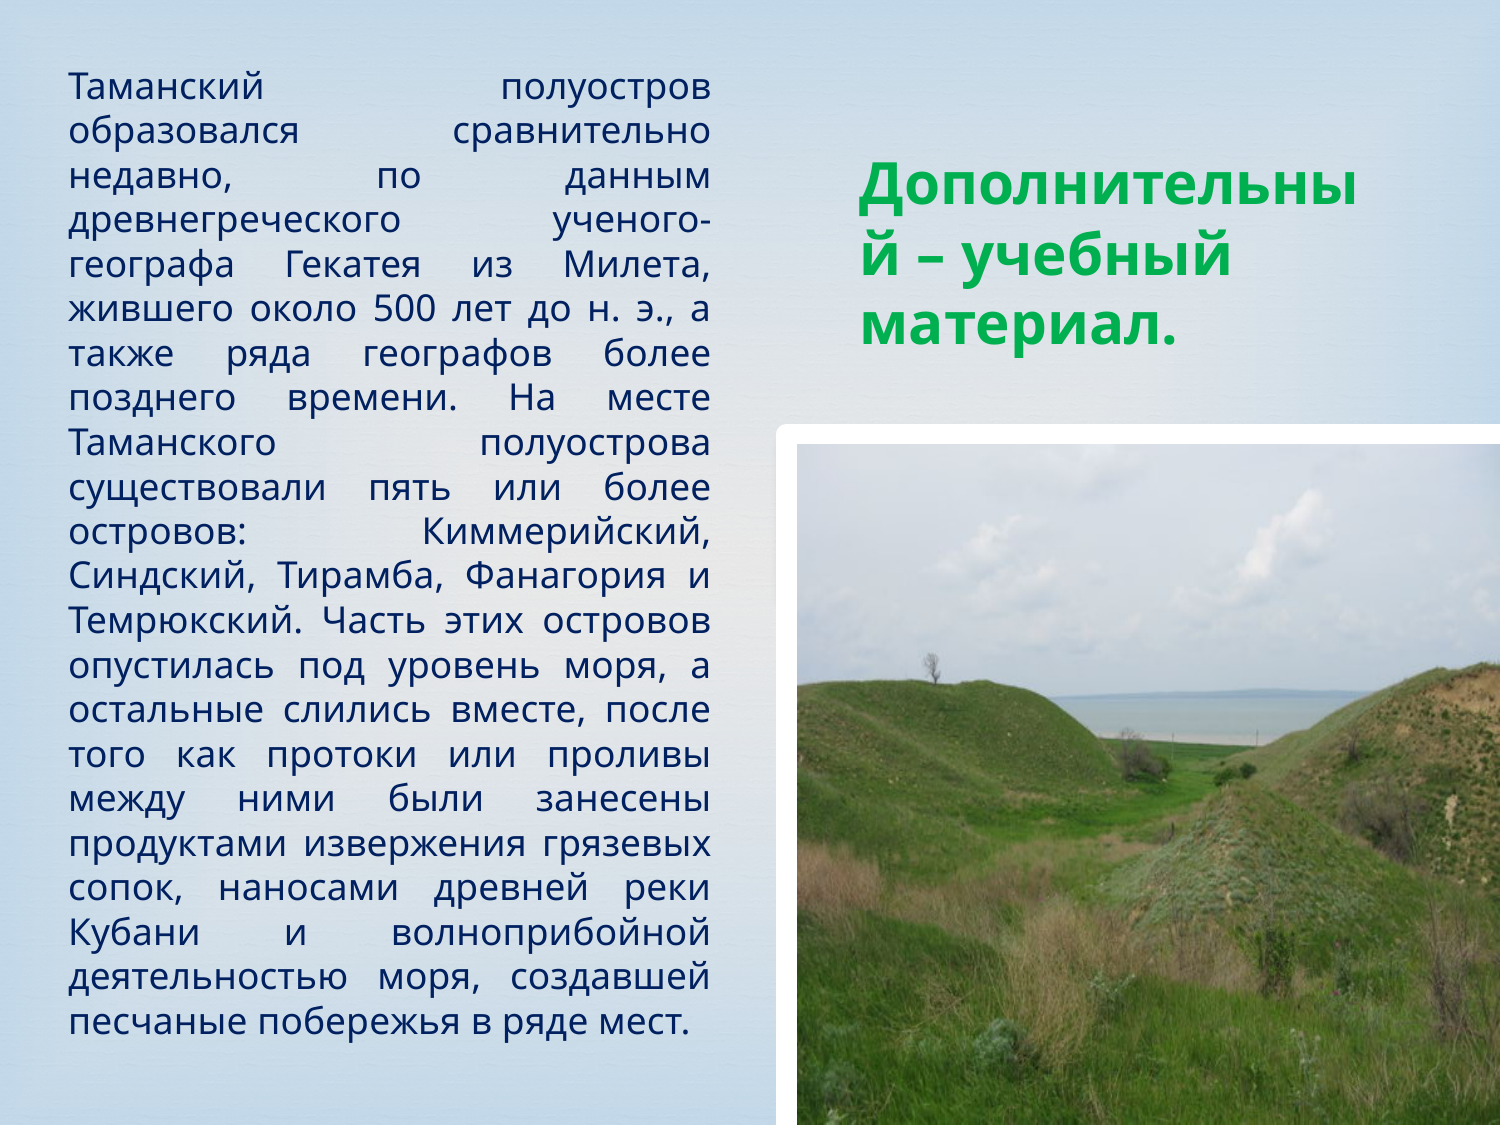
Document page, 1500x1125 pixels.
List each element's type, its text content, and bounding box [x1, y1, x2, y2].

picture [796, 443, 1500, 1125]
title Дополнительный – учебный материал. [844, 54, 1406, 365]
list Таманский полуостров образовался сравнительно недавно, по данным древнегреческого ученого-географа Гекатея из Милета, жившего около 500 лет до н. э., а также ряда географов более позднего времени. На месте Таманского полуострова существовали пять или более островов: Киммерийский, Синдский, Тирамба, Фанагория и Темрюкский. Часть этих островов опустилась под уровень моря, а остальные слились вместе, после того как протоки или проливы между ними были занесены продуктами извержения грязевых сопок, наносами древней реки Кубани и волноприбойной деятельностью моря, создавшей песчаные побережья в ряде мест. [53, 54, 728, 1071]
